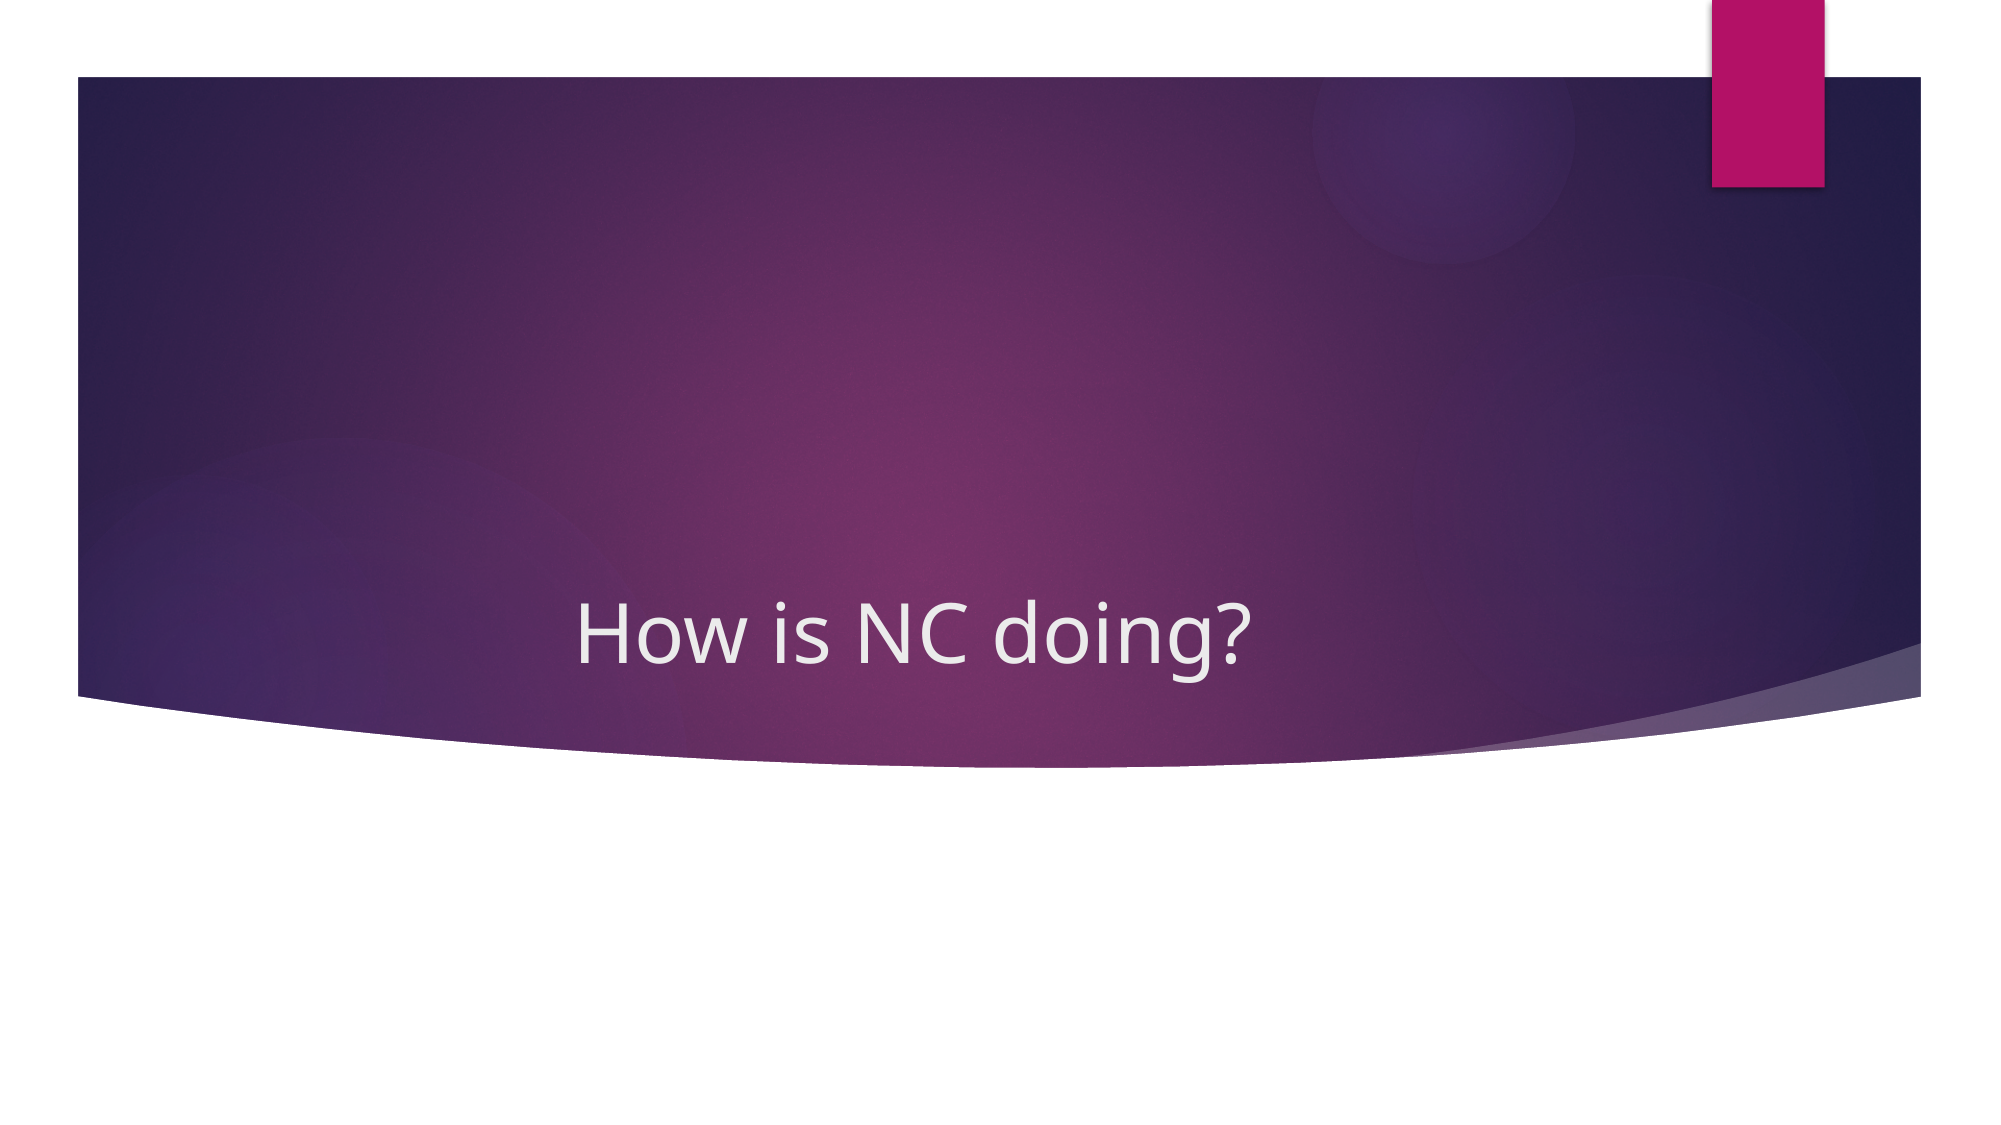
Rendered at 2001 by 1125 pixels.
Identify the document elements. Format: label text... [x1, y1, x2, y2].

title How is NC doing? [189, 388, 1638, 688]
